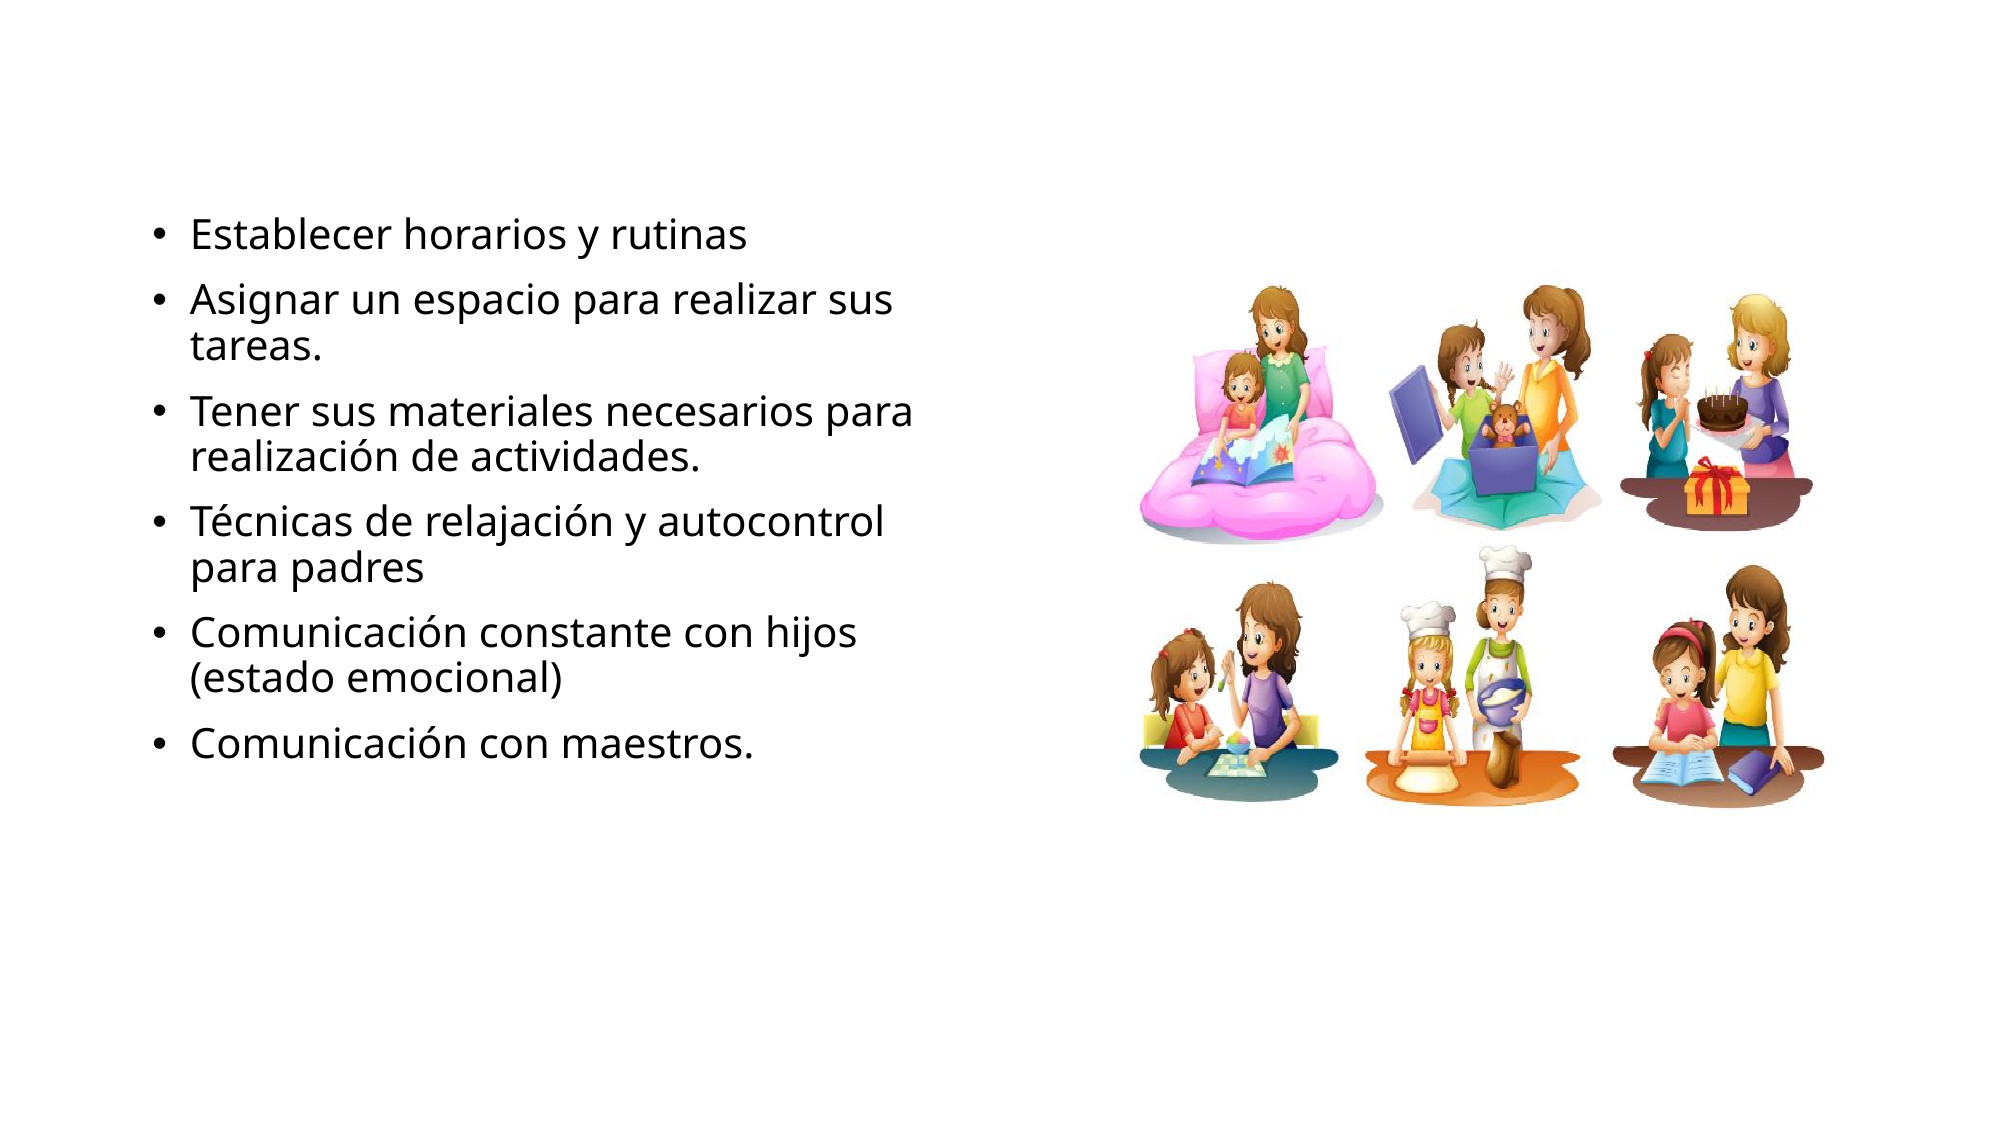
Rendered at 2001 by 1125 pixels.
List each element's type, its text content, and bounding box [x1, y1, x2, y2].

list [1094, 269, 1863, 833]
list Establecer horarios y rutinas Asignar un espacio para realizar sus tareas. Tener sus materiales necesarios para realización de actividades. Técnicas de relajación y autocontrol para padres Comunicación constante con hijos (estado emocional) Comunicación con maestros. [137, 205, 988, 920]
